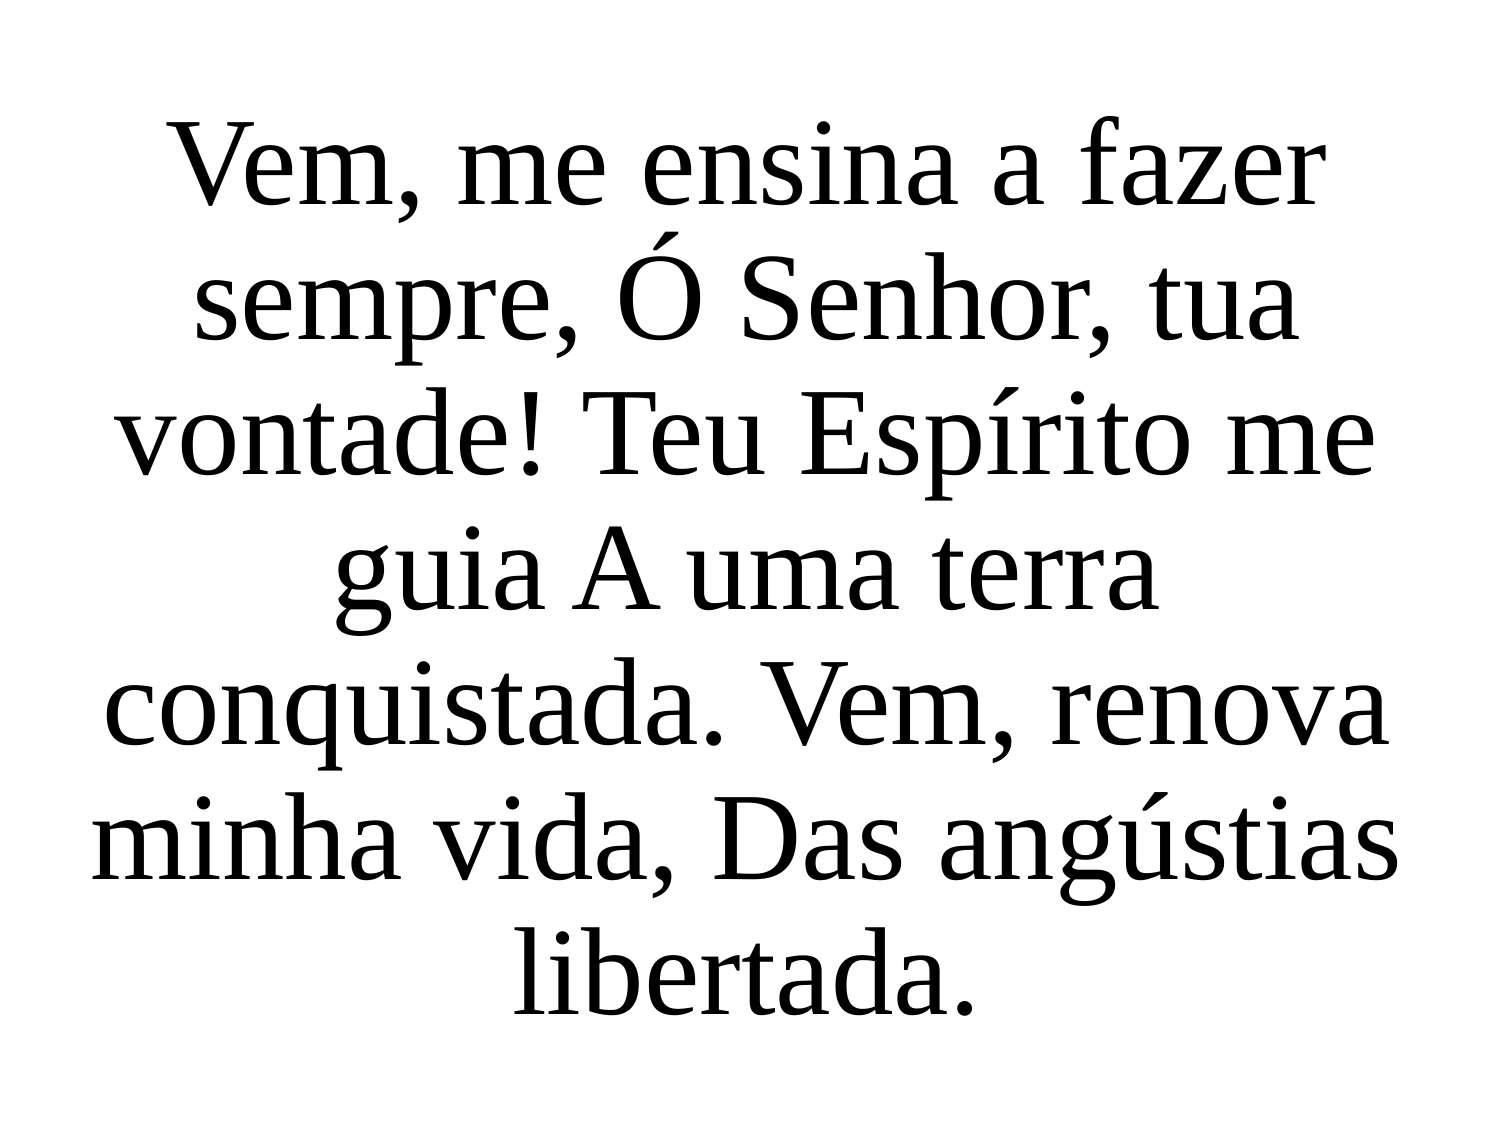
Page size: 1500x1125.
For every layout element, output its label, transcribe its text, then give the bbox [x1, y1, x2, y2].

list Vem, me ensina a fazer sempre, Ó Senhor, tua vontade! Teu Espírito me guia A uma terra conquistada. Vem, renova minha vida, Das angústias libertada. [53, 57, 1440, 1080]
